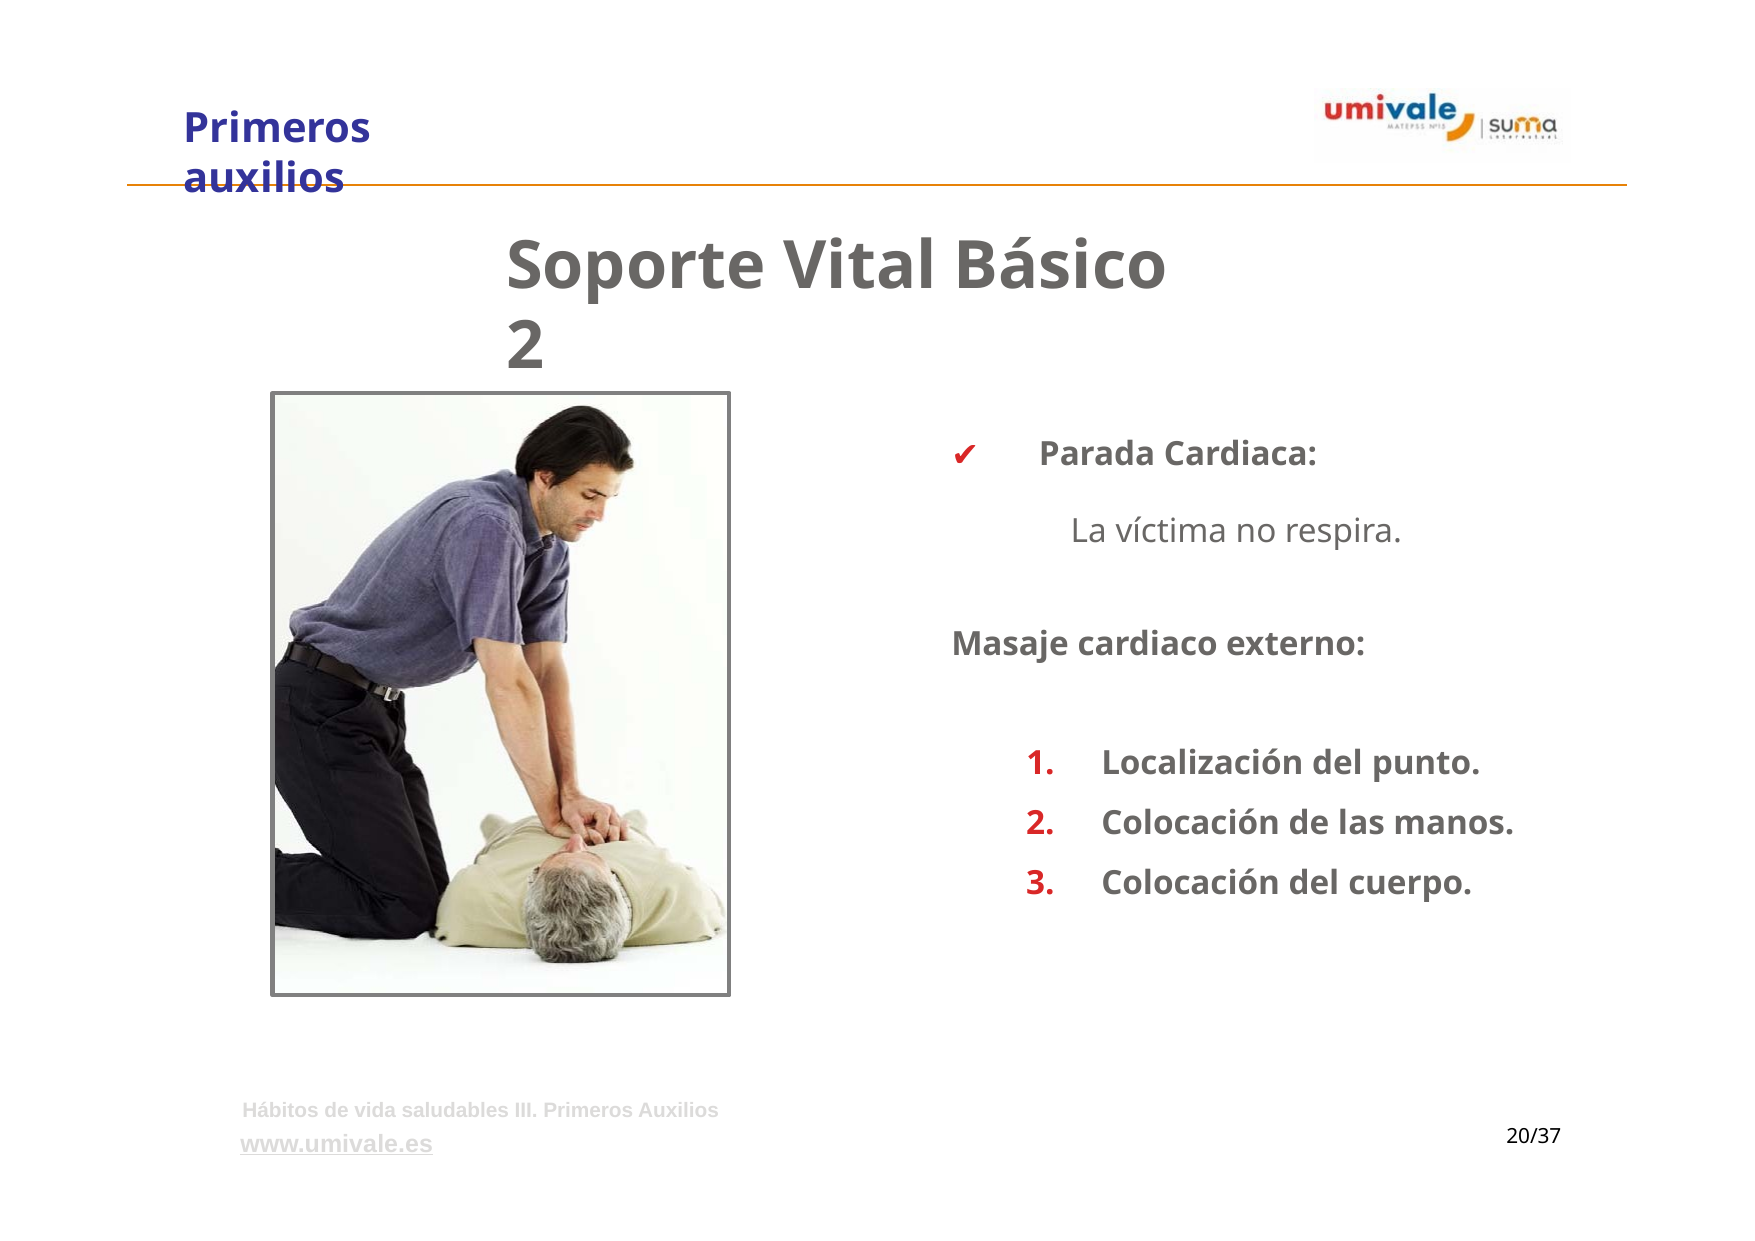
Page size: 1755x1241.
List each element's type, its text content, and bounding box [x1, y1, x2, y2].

text_box [1314, 88, 1571, 163]
text_box Hábitos de vida saludables III. Primeros Auxilios www.umivale.es [238, 1096, 722, 1158]
text_box Soporte Vital Básico 2 [503, 220, 1206, 382]
slide_number ‹#›/37 [1500, 1121, 1564, 1241]
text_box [272, 392, 730, 996]
title Primeros auxilios [181, 98, 519, 308]
text_box Parada Cardiaca: La víctima no respira. Masaje cardiaco externo: Localización del punto. Colocación de las manos. Colocación del cuerpo. [949, 409, 1530, 902]
